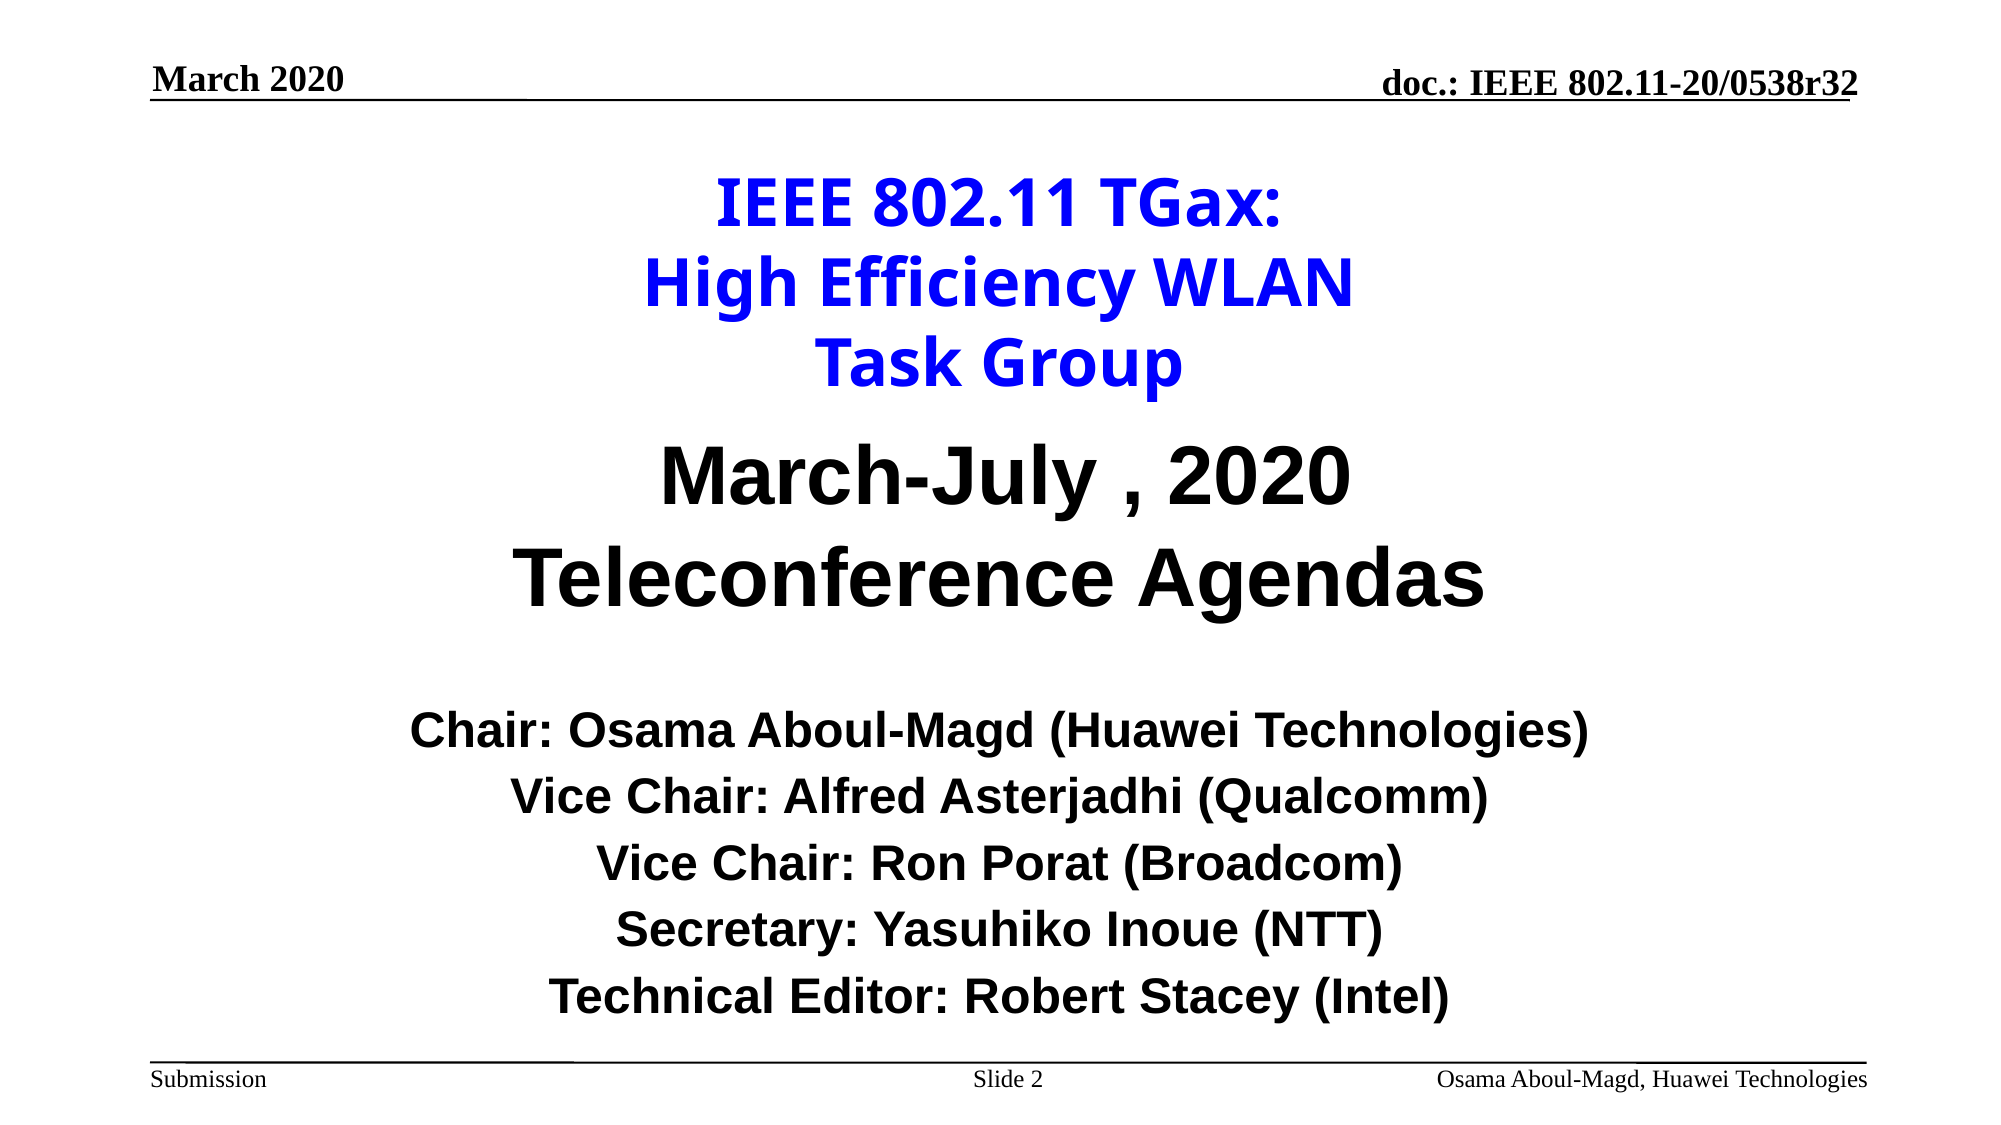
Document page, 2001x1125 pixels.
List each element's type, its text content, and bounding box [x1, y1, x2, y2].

footer Osama Aboul-Magd, Huawei Technologies [1171, 1061, 1869, 1093]
title IEEE 802.11 TGax: High Efficiency WLAN Task Group [149, 112, 1850, 288]
list March-July , 2020 Teleconference Agendas Chair: Osama Aboul-Magd (Huawei Technologies) Vice Chair: Alfred Asterjadhi (Qualcomm) Vice Chair: Ron Porat (Broadcom) Secretary: Yasuhiko Inoue (NTT) Technical Editor: Robert Stacey (Intel) [362, 424, 1638, 913]
slide_number Slide 2 [950, 1061, 1067, 1123]
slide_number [152, 54, 563, 100]
